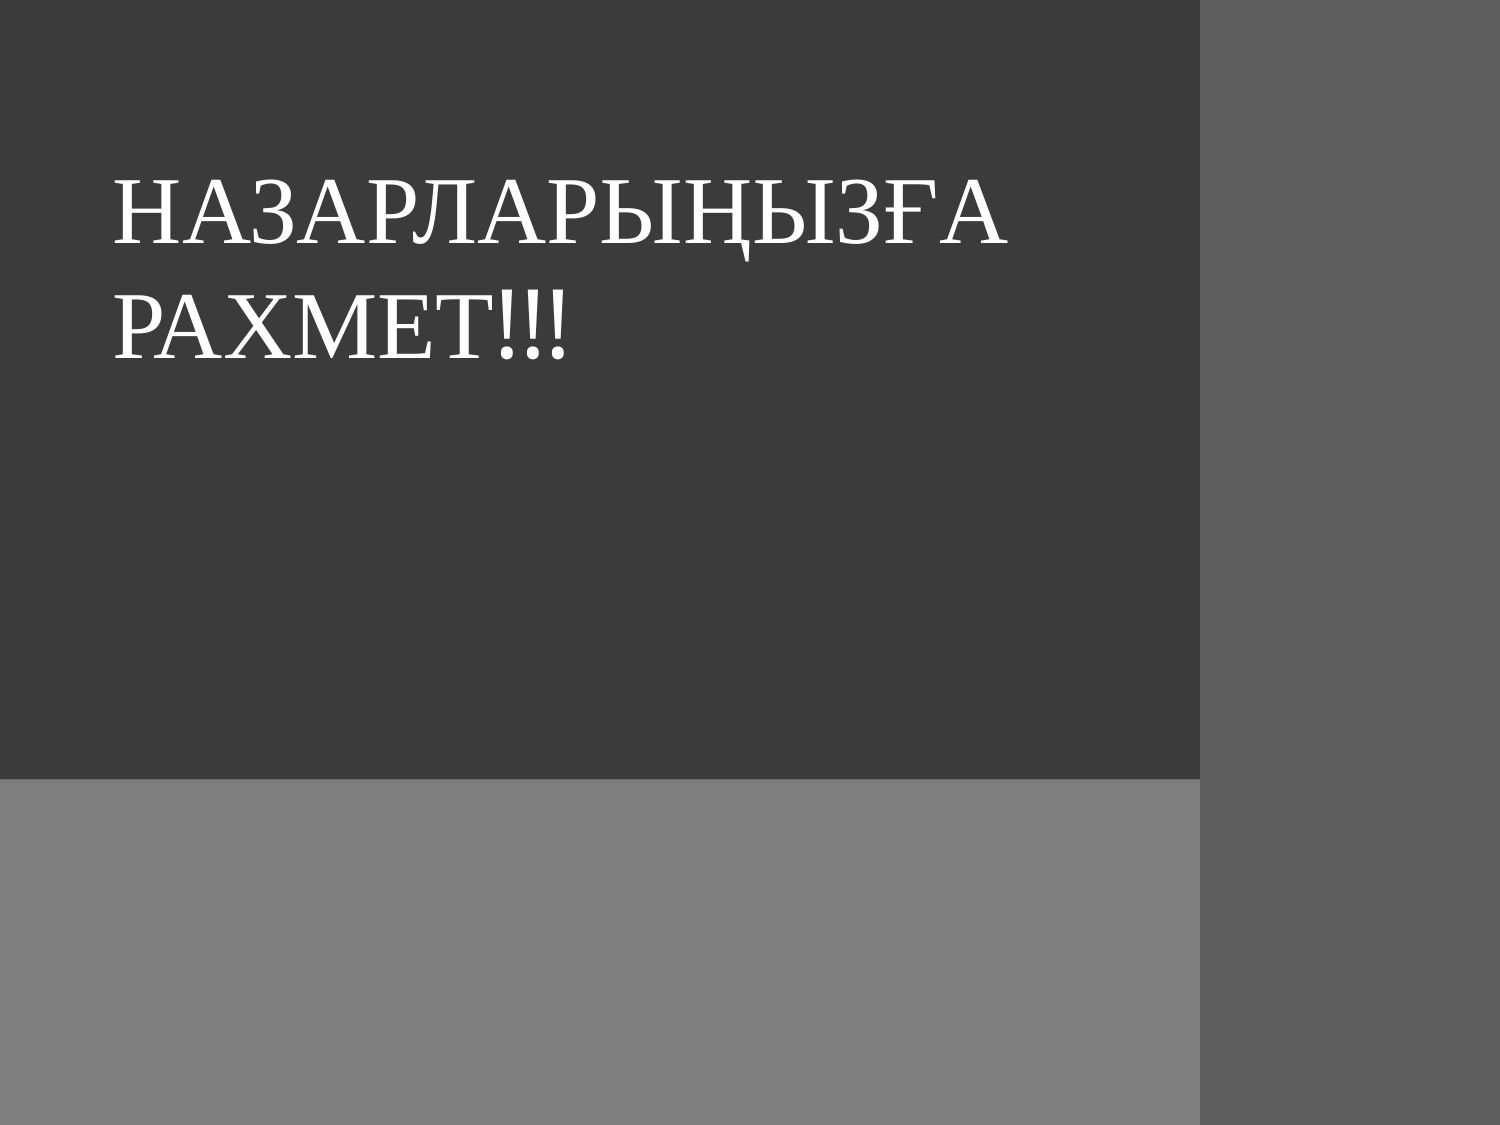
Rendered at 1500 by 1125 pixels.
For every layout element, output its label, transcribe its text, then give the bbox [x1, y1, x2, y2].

text_box НАЗАРЛАРЫҢЫЗҒА РАХМЕТ!!! [105, 45, 1407, 481]
